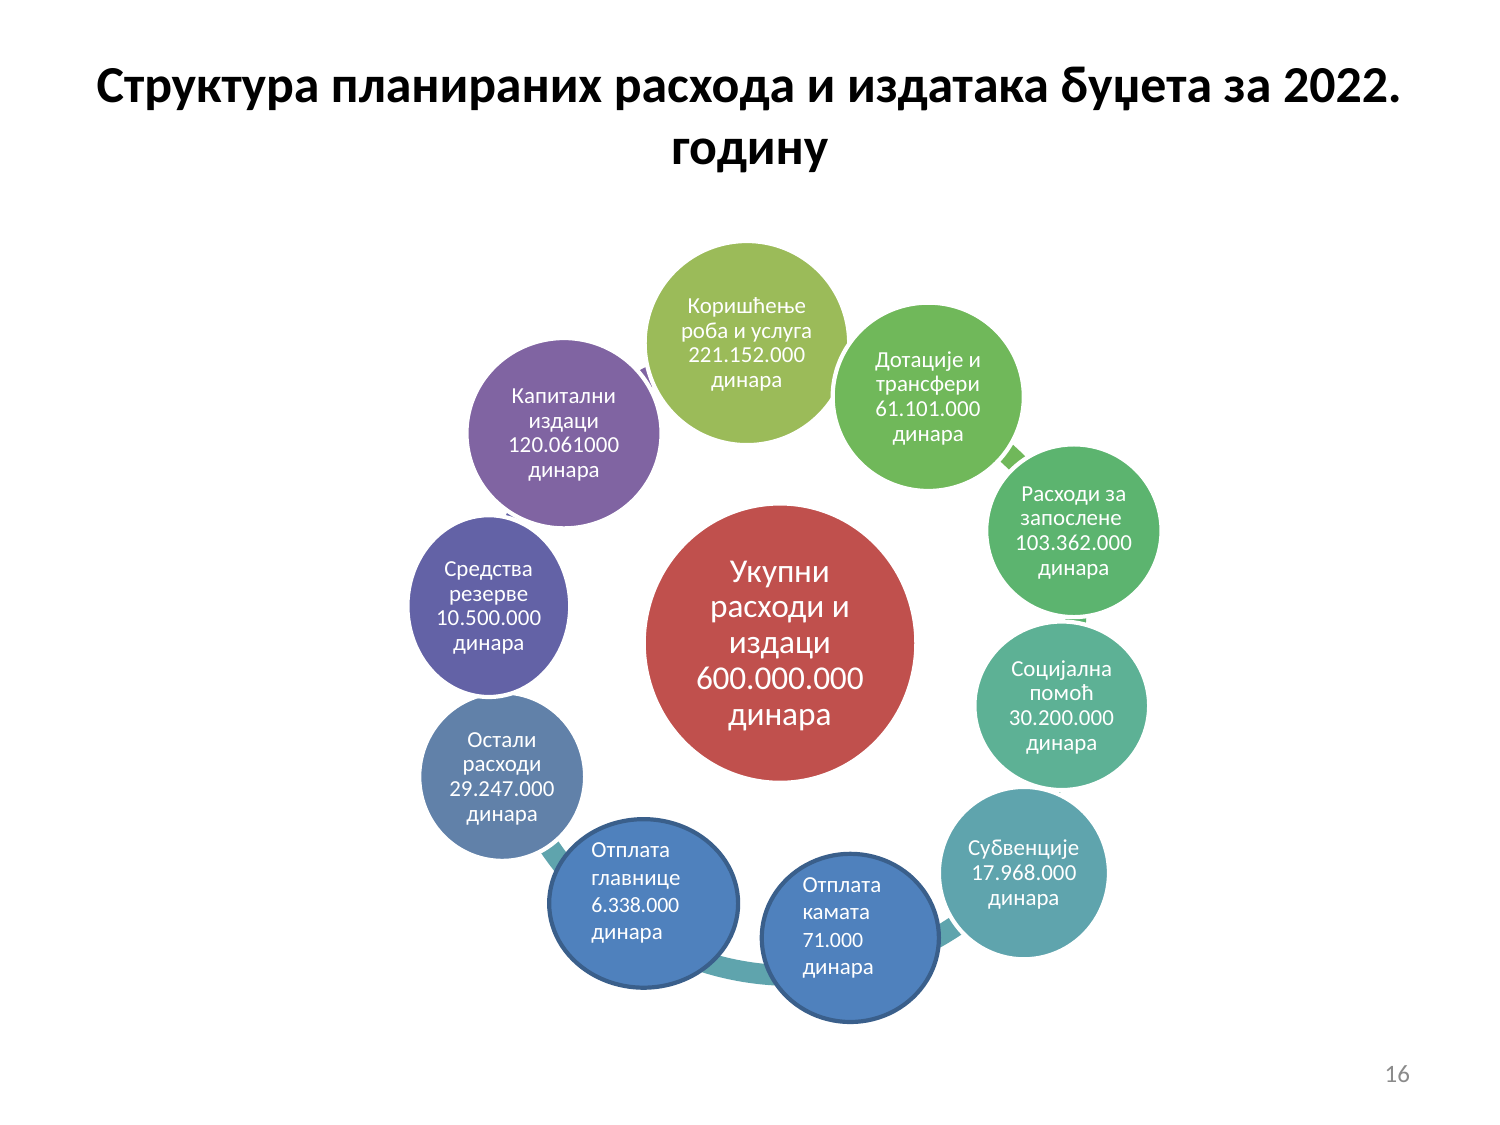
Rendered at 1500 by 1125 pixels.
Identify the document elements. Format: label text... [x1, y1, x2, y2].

slide_number 16 [1074, 1042, 1425, 1103]
text_box Отплата камата 71.000 динара [807, 1014, 893, 1025]
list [74, 262, 1426, 1006]
title Структура планираних расхода и издатака буџета за 2022. годину [75, 42, 1425, 183]
